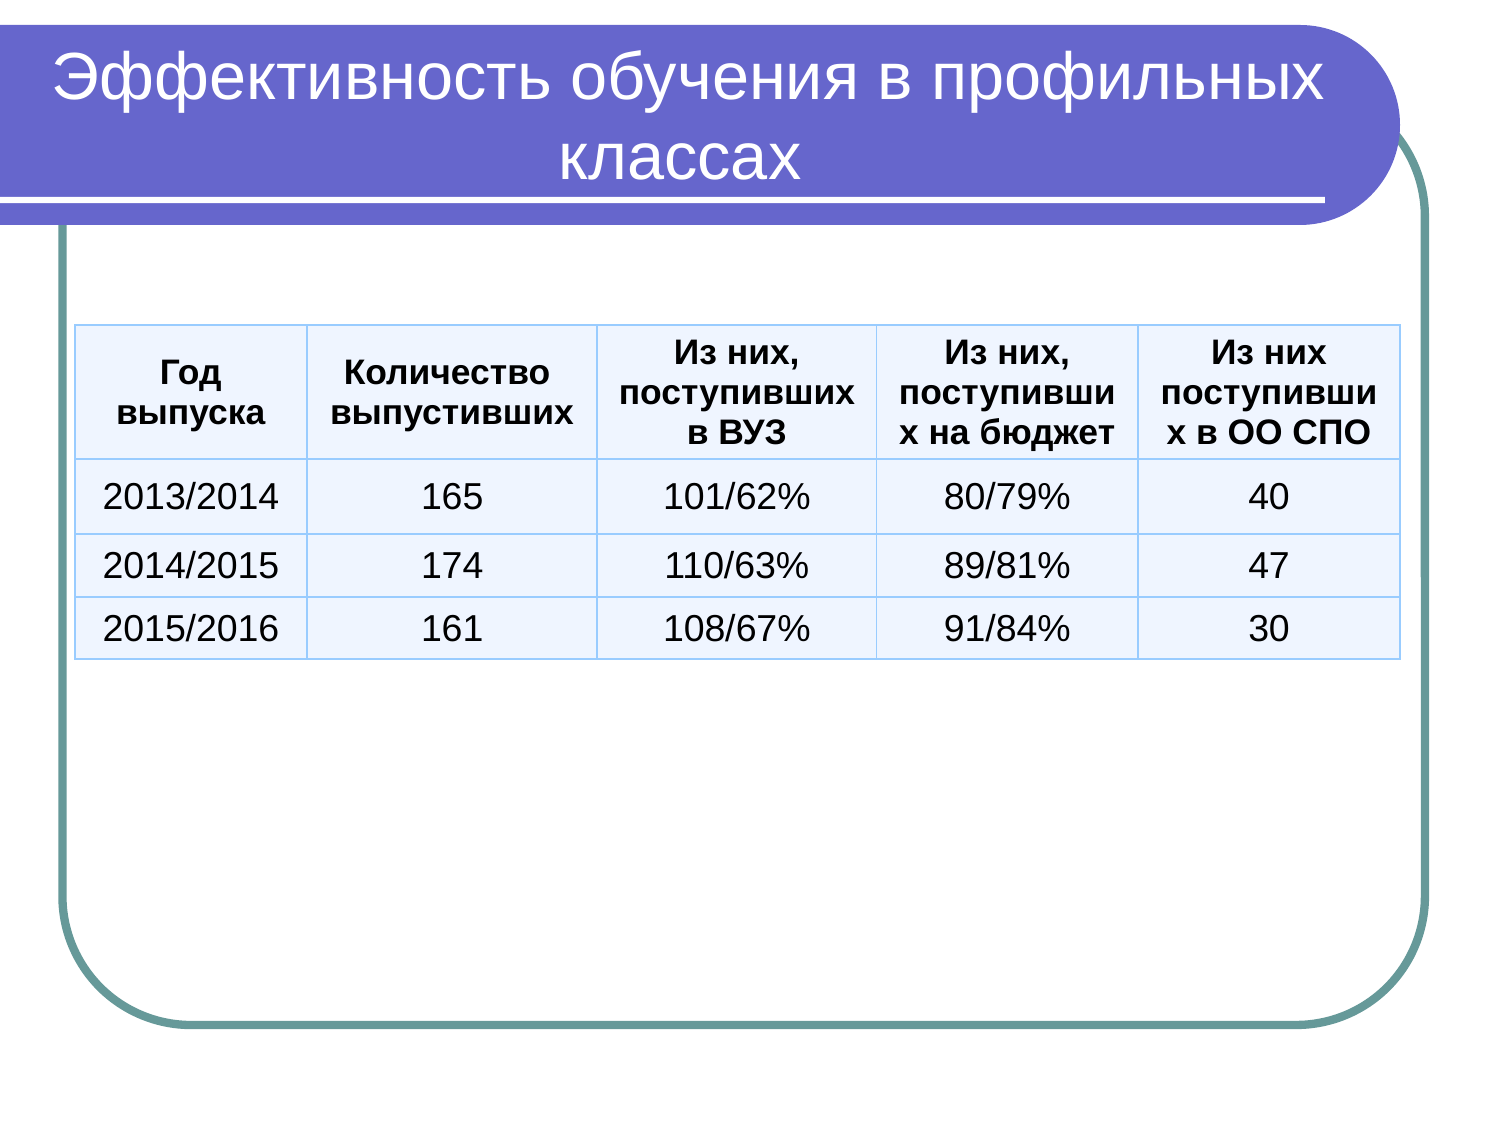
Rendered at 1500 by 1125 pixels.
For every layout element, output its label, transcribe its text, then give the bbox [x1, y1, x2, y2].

table_header Год выпуска [76, 326, 306, 458]
table_cell 40 [1139, 460, 1399, 533]
table_cell 91/84% [877, 598, 1137, 658]
table_cell 174 [308, 535, 596, 596]
table_cell 80/79% [877, 460, 1137, 533]
table_cell 101/62% [598, 460, 876, 533]
table_header Из них поступивших в ОО СПО [1139, 326, 1399, 458]
table_header Количество выпустивших [308, 326, 596, 458]
table_cell 161 [308, 598, 596, 658]
table_header Из них, поступивших на бюджет [877, 326, 1137, 458]
table_cell 47 [1139, 535, 1399, 596]
table_cell 165 [308, 460, 596, 533]
table_header Из них, поступивших в ВУЗ [598, 326, 876, 458]
table_cell 30 [1139, 598, 1399, 658]
table_cell 2015/2016 [76, 598, 306, 658]
title Эффективность обучения в профильных классах [32, 37, 1347, 188]
table_cell 110/63% [598, 535, 876, 596]
table_cell 2014/2015 [76, 535, 306, 596]
table_cell 108/67% [598, 598, 876, 658]
table_cell 2013/2014 [76, 460, 306, 533]
table_cell 89/81% [877, 535, 1137, 596]
